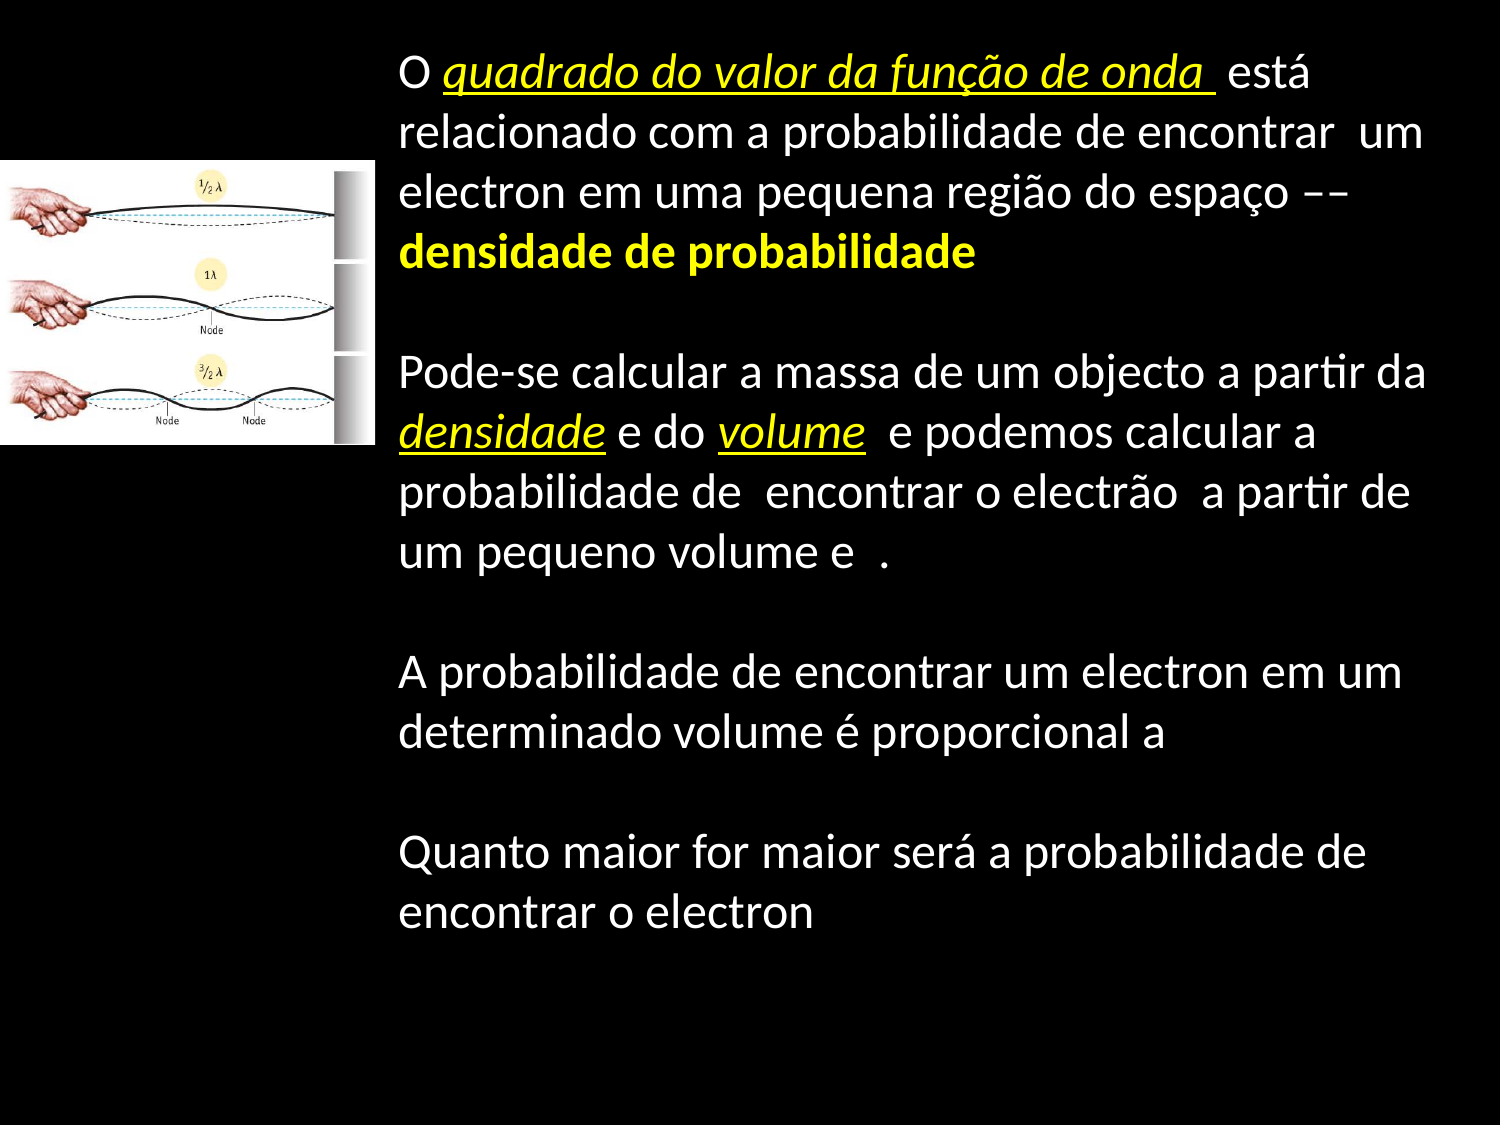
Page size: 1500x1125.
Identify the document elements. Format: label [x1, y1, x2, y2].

picture [0, 160, 376, 445]
